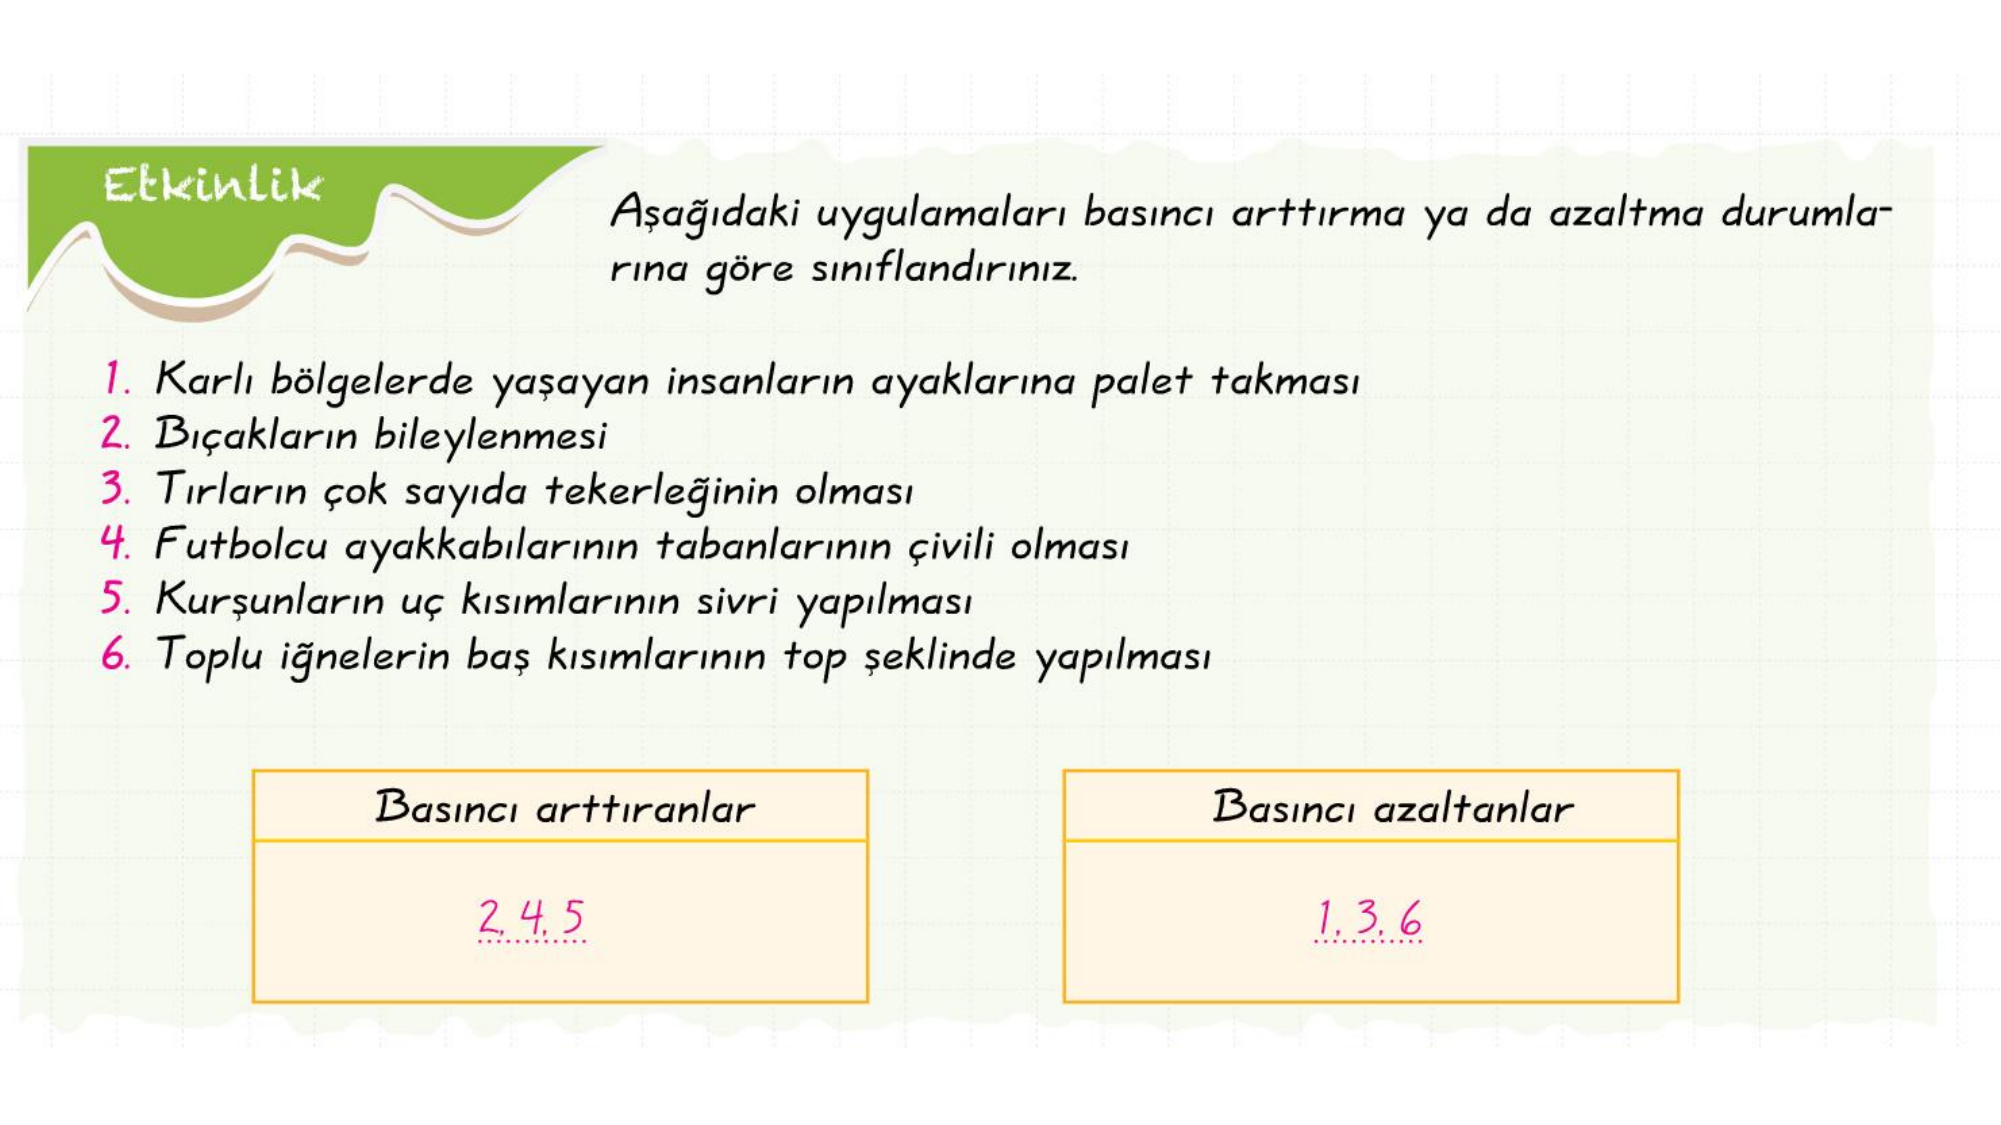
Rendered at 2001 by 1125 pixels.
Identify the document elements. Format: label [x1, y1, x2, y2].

picture [0, 74, 2000, 1051]
